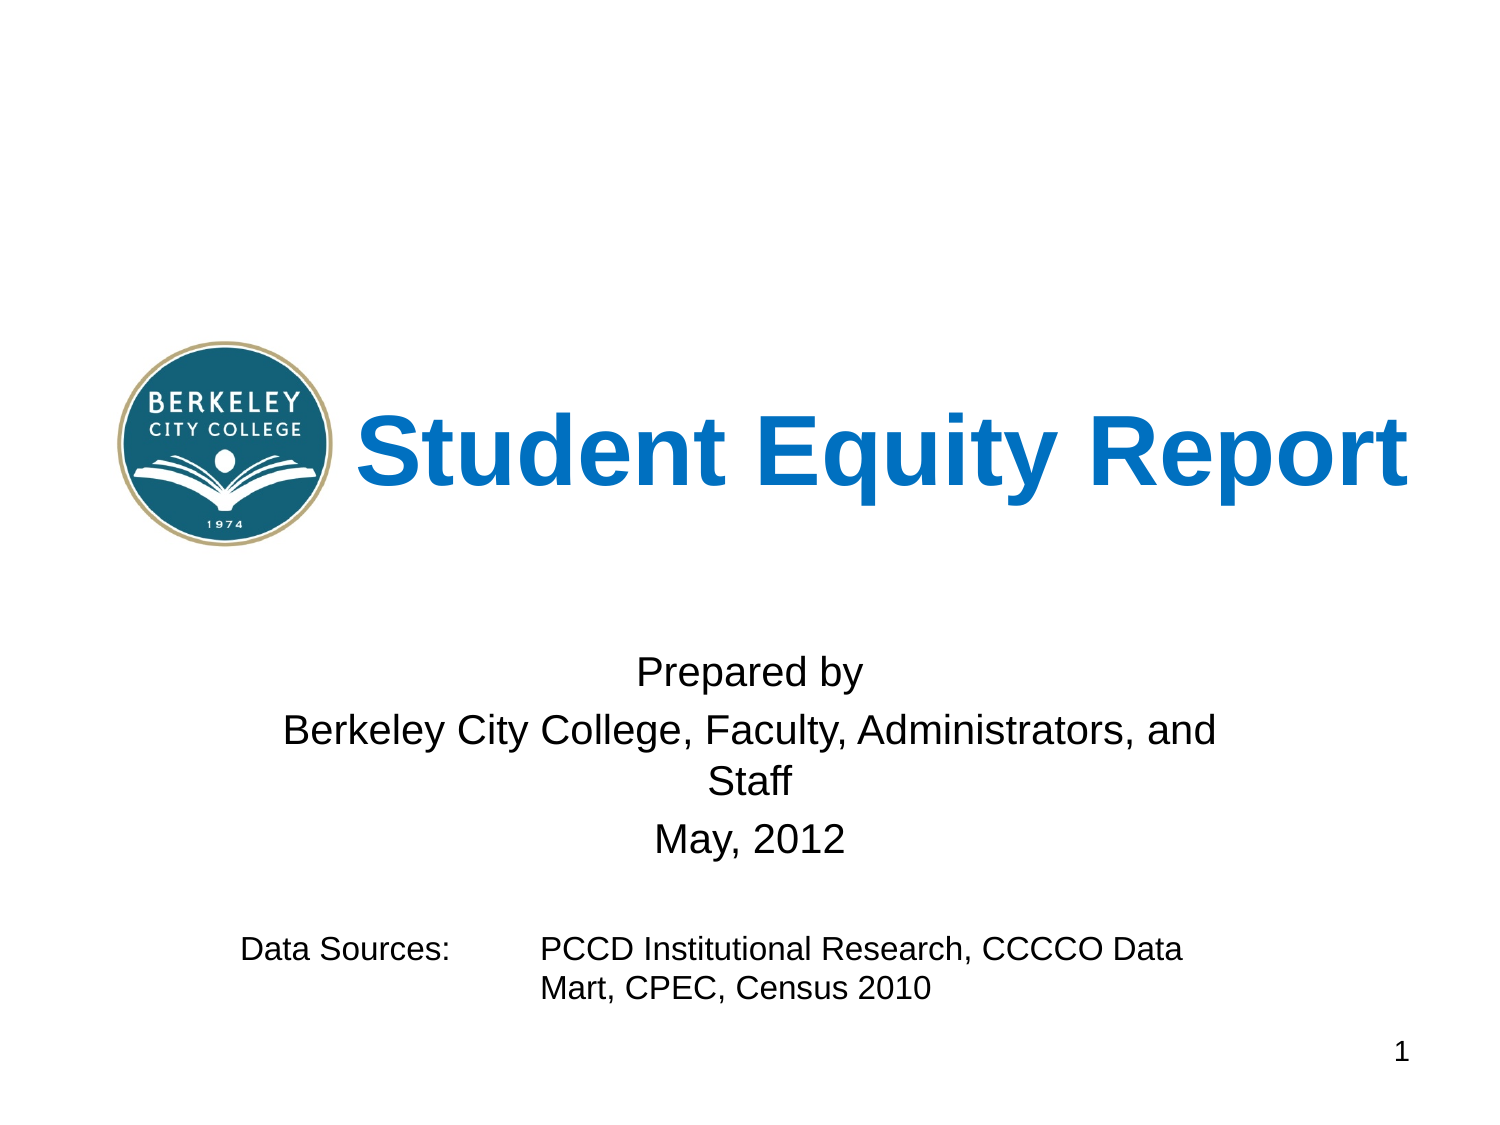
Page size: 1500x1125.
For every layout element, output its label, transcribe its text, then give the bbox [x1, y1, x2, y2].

subtitle Prepared by Berkeley City College, Faculty, Administrators, and Staff May, 2012 Data Sources: PCCD Institutional Research, CCCCO Data Mart, CPEC, Census 2010 [224, 637, 1276, 926]
title Student Equity Report [74, 299, 1426, 591]
slide_number 1 [1074, 1024, 1426, 1103]
picture [99, 324, 351, 563]
